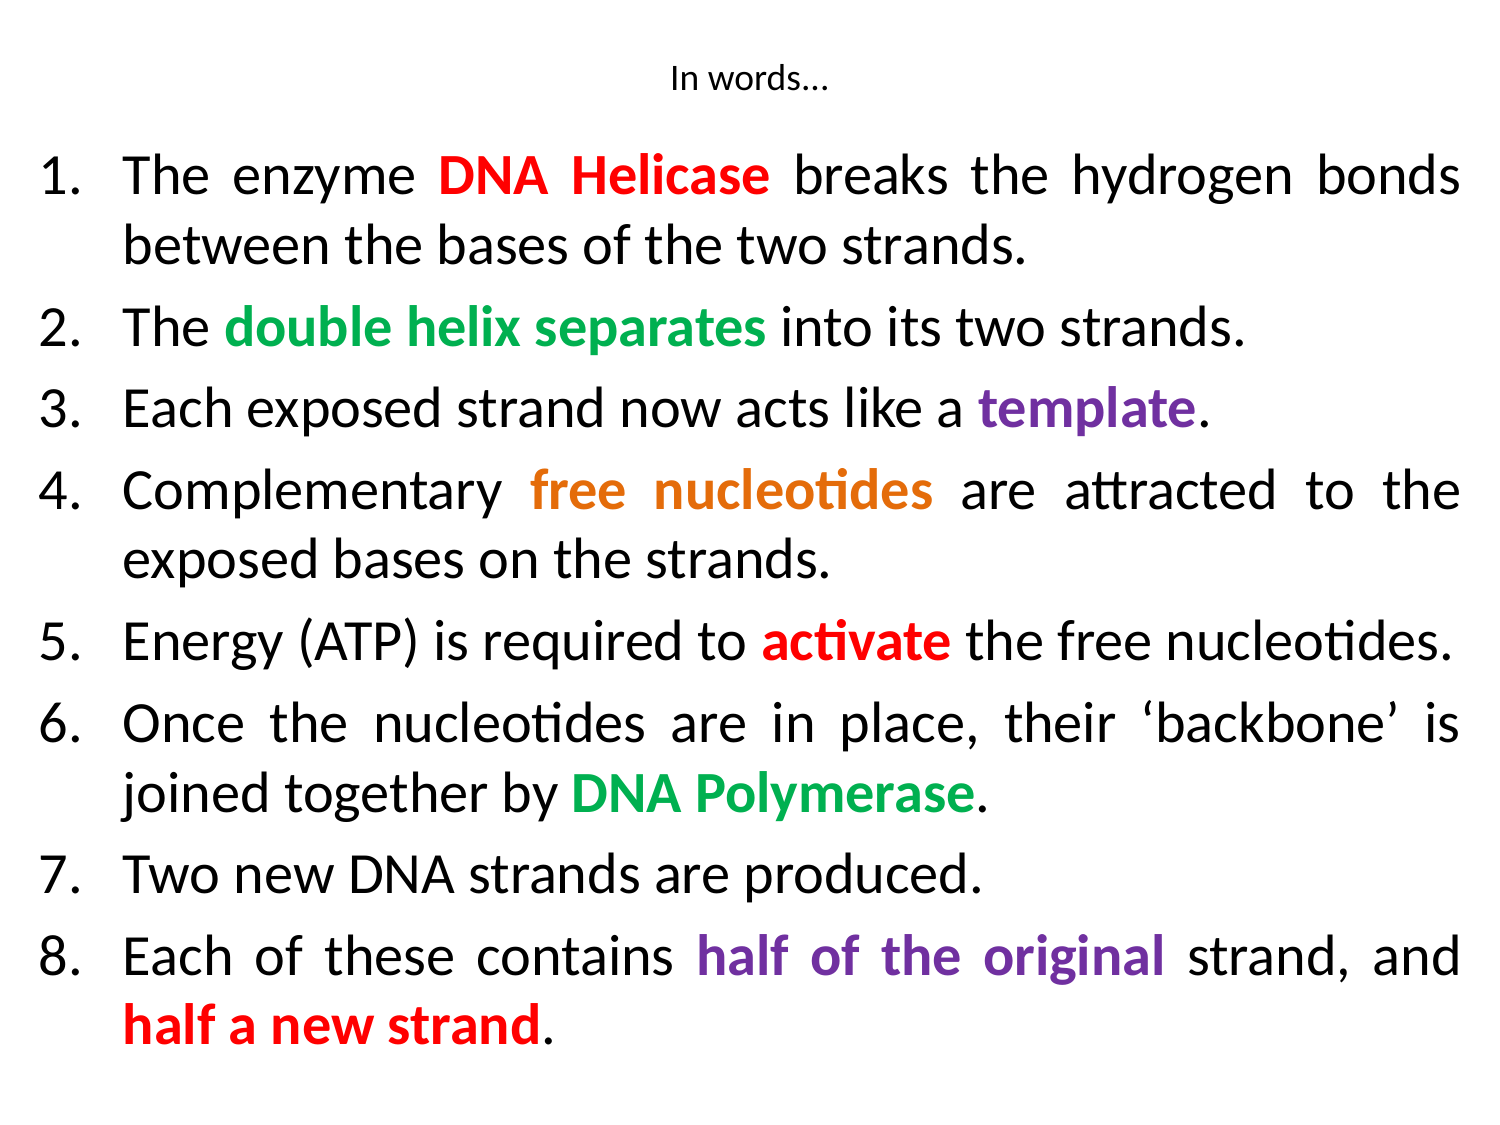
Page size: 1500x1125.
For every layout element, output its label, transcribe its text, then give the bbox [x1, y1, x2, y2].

title In words... [75, 45, 1425, 106]
list The enzyme DNA Helicase breaks the hydrogen bonds between the bases of the two strands. The double helix separates into its two strands. Each exposed strand now acts like a template. Complementary free nucleotides are attracted to the exposed bases on the strands. Energy (ATP) is required to activate the free nucleotides. Once the nucleotides are in place, their ‘backbone’ is joined together by DNA Polymerase. Two new DNA strands are produced. Each of these contains half of the original strand, and half a new strand. [23, 128, 1477, 1125]
